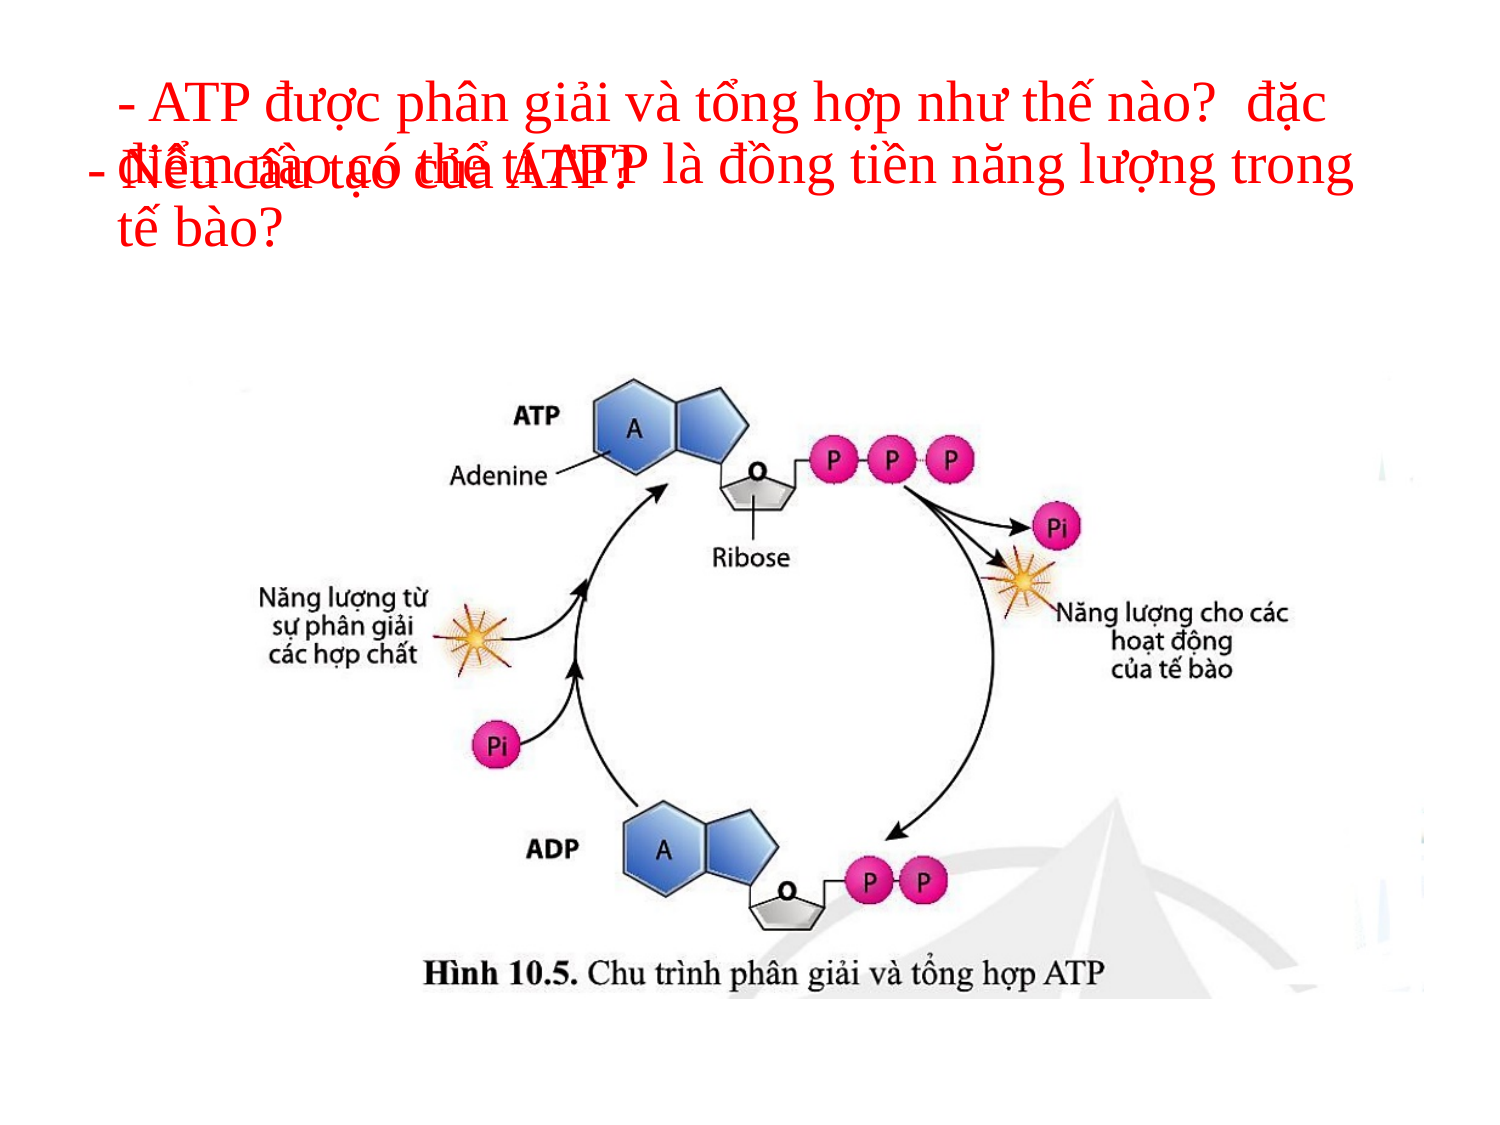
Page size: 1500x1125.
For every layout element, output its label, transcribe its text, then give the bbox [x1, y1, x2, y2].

title - ATP được phân giải và tổng hợp như thế nào? đặc điểm nào có thể tí ATP là đồng tiền năng lượng trong tế bào? [102, 59, 1398, 278]
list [129, 371, 1424, 999]
text_box - Nêu cấu tạo của ATP? [72, 122, 1267, 208]
